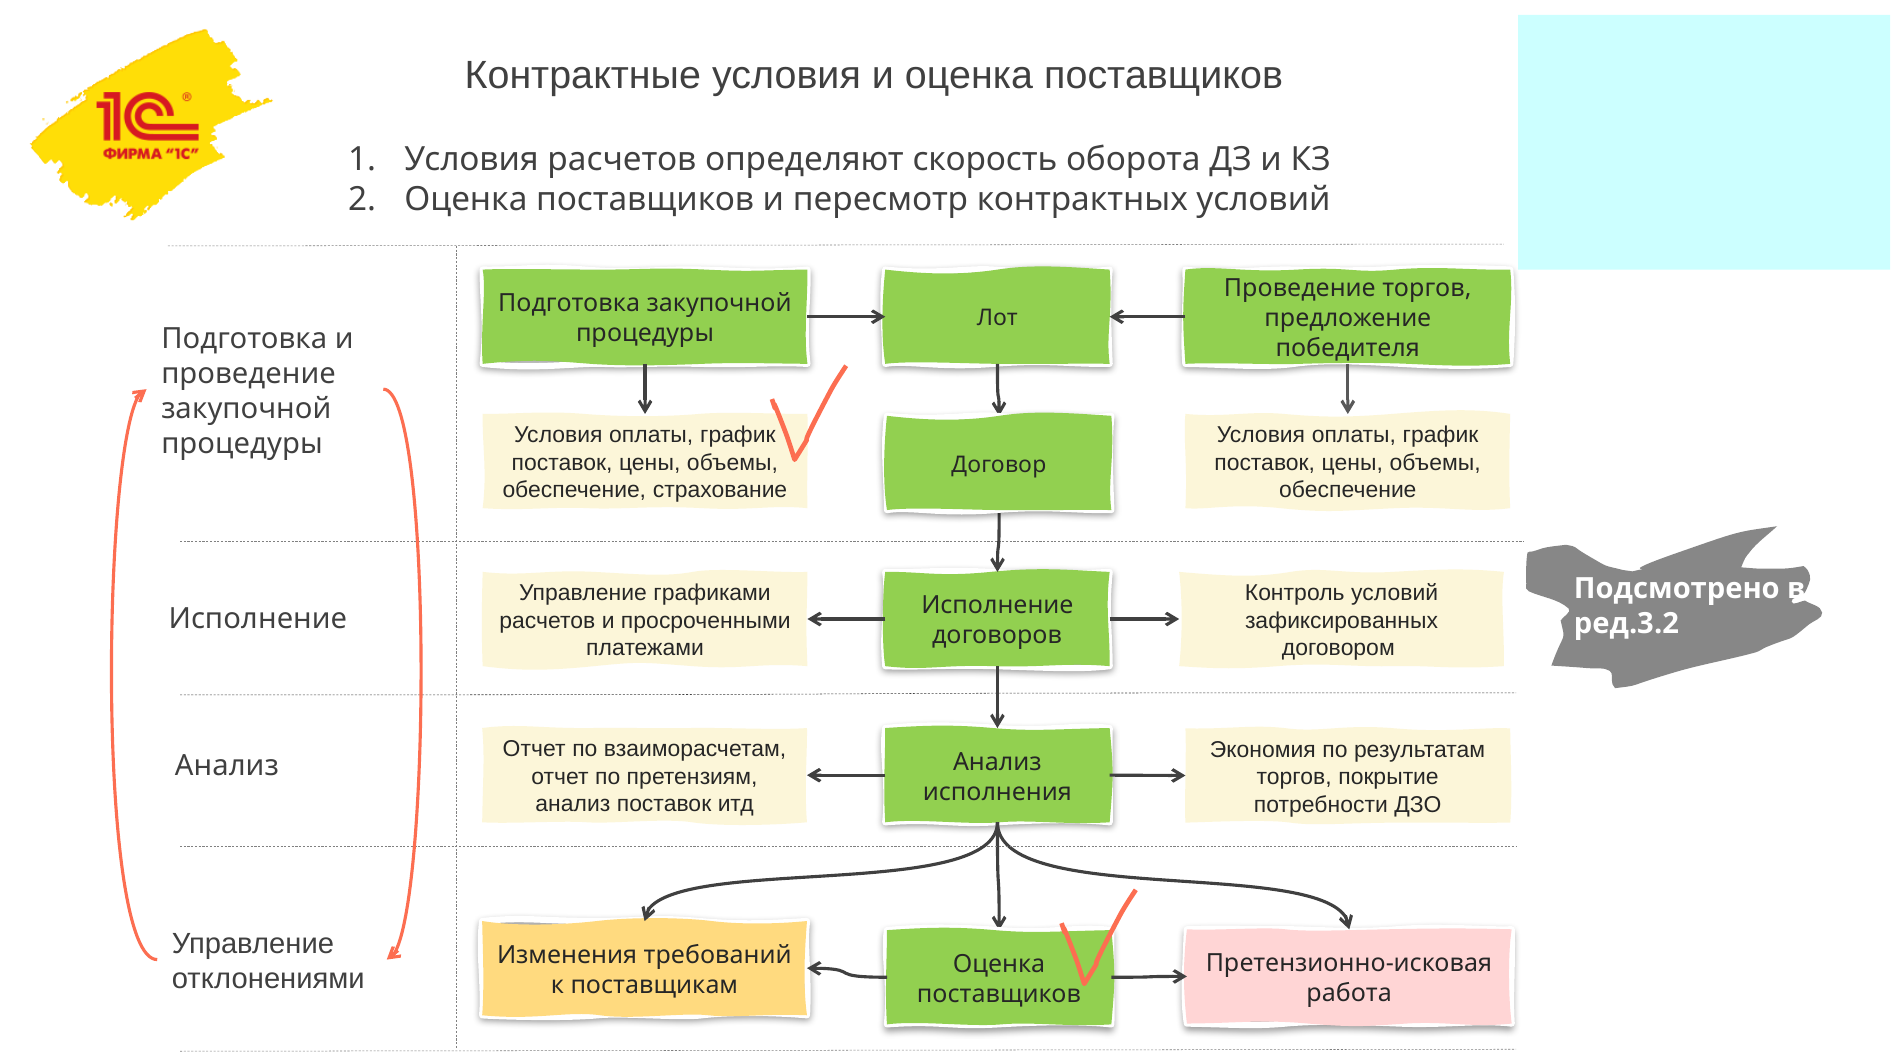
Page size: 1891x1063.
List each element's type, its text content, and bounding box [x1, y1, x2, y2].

text_box Исполнение договоров [882, 569, 1110, 669]
text_box [1526, 544, 1598, 603]
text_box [1119, 847, 1227, 1049]
text_box [771, 365, 847, 460]
text_box Условия расчетов определяют скорость оборота ДЗ и КЗ Оценка поставщиков и пересмотр контрактных условий [333, 129, 1406, 225]
text_box Экономия по результатам торгов, покрытие потребности ДЗО [1227, 726, 1512, 825]
text_box Подсмотрено в ред.3.2 [1559, 561, 1853, 647]
text_box Анализ исполнения [884, 725, 1113, 824]
text_box Исполнение [158, 591, 383, 642]
text_box Контроль условий зафиксированных договором [1179, 569, 1505, 669]
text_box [871, 968, 887, 978]
text_box Подготовка закупочной процедуры [482, 267, 808, 367]
text_box Управление отклонениями [157, 917, 387, 1002]
text_box Анализ [160, 738, 383, 789]
text_box Оценка поставщиков [885, 927, 1115, 1026]
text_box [383, 390, 387, 961]
picture [23, 24, 278, 225]
text_box Управление графиками расчетов и просроченными платежами [479, 569, 809, 670]
text_box [1654, 526, 1778, 561]
text_box Лот [882, 266, 1111, 366]
text_box Контрактные условия и оценка поставщиков [271, 0, 1477, 147]
text_box Подготовка и проведение закупочной процедуры [146, 311, 384, 467]
text_box Договор [884, 412, 1113, 512]
text_box Изменения требований к поставщикам [480, 918, 771, 1017]
text_box Проведение торгов, предложение победителя [1183, 268, 1512, 366]
text_box Условия оплаты, график поставок, цены, объемы, обеспечение, страхование [482, 412, 809, 511]
text_box Отчет по взаиморасчетам, отчет по претензиям, анализ поставок итд [479, 724, 771, 826]
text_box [1119, 699, 1227, 846]
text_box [146, 390, 158, 961]
text_box [1551, 646, 1767, 689]
text_box [1061, 897, 1119, 984]
text_box Условия оплаты, график поставок, цены, объемы, обеспечение [1182, 410, 1511, 512]
text_box Претензионно-исковая работа [1227, 927, 1512, 1027]
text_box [771, 695, 871, 1049]
